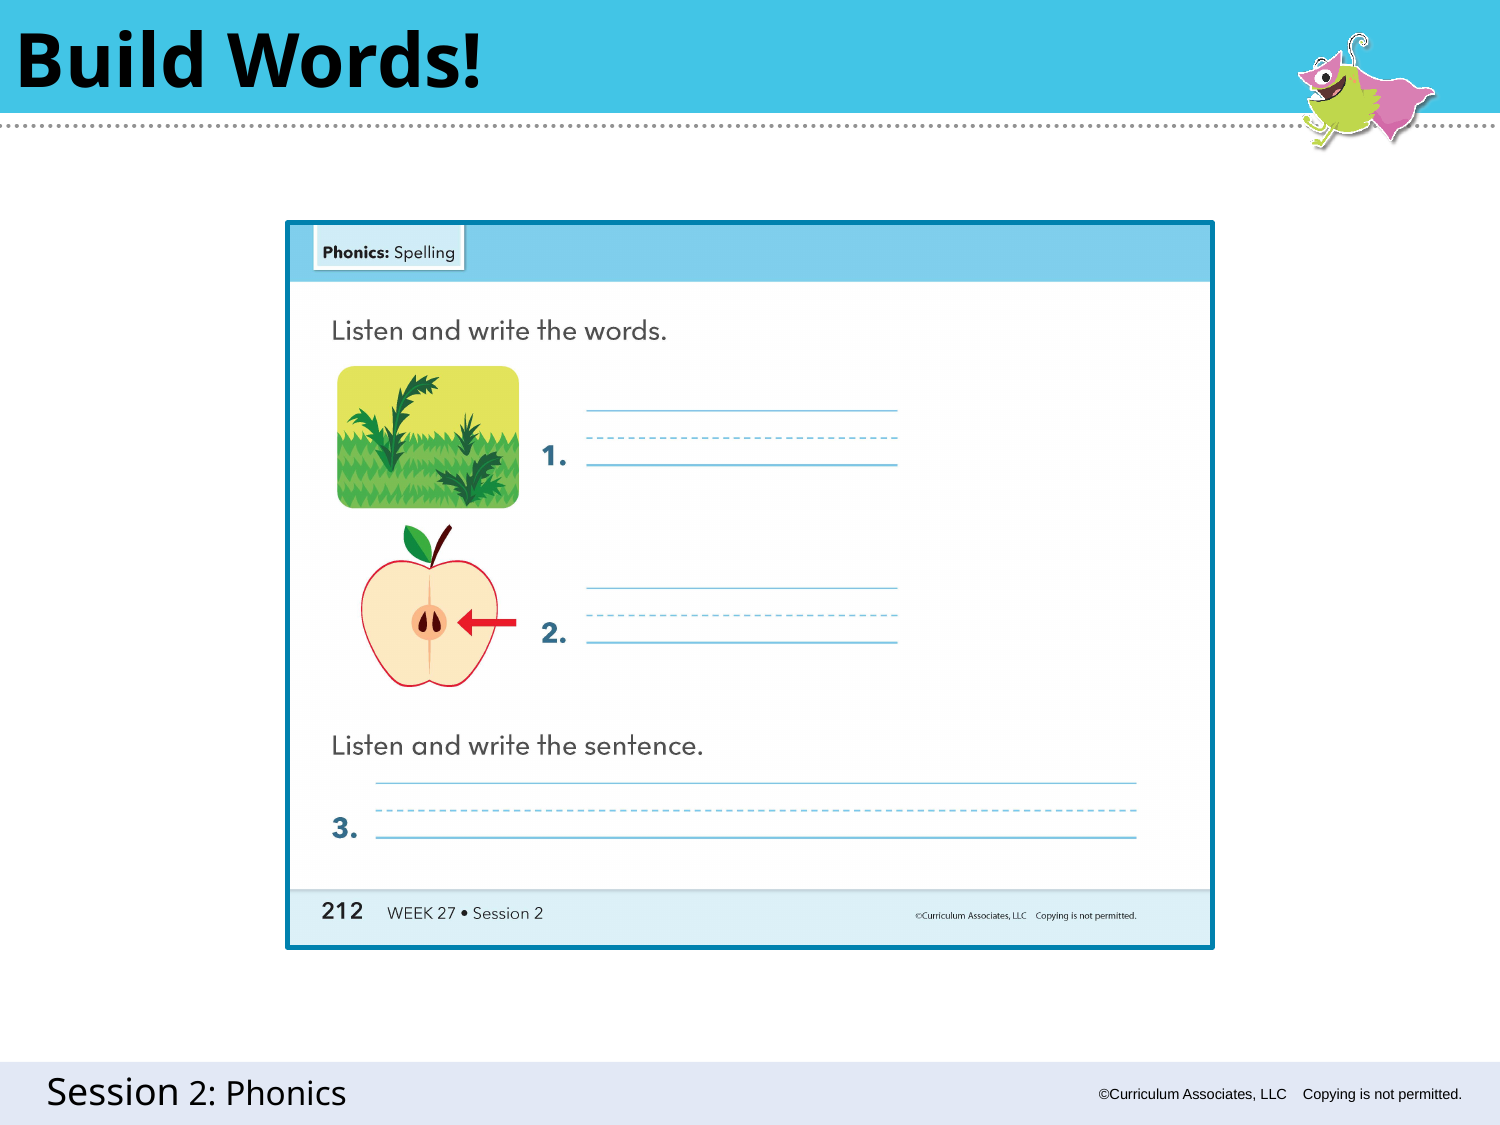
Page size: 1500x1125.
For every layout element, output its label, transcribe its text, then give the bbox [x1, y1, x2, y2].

list Build Words! [0, 0, 1425, 128]
picture [1287, 12, 1442, 168]
list 2: Phonics [173, 1069, 1054, 1124]
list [289, 224, 1210, 946]
